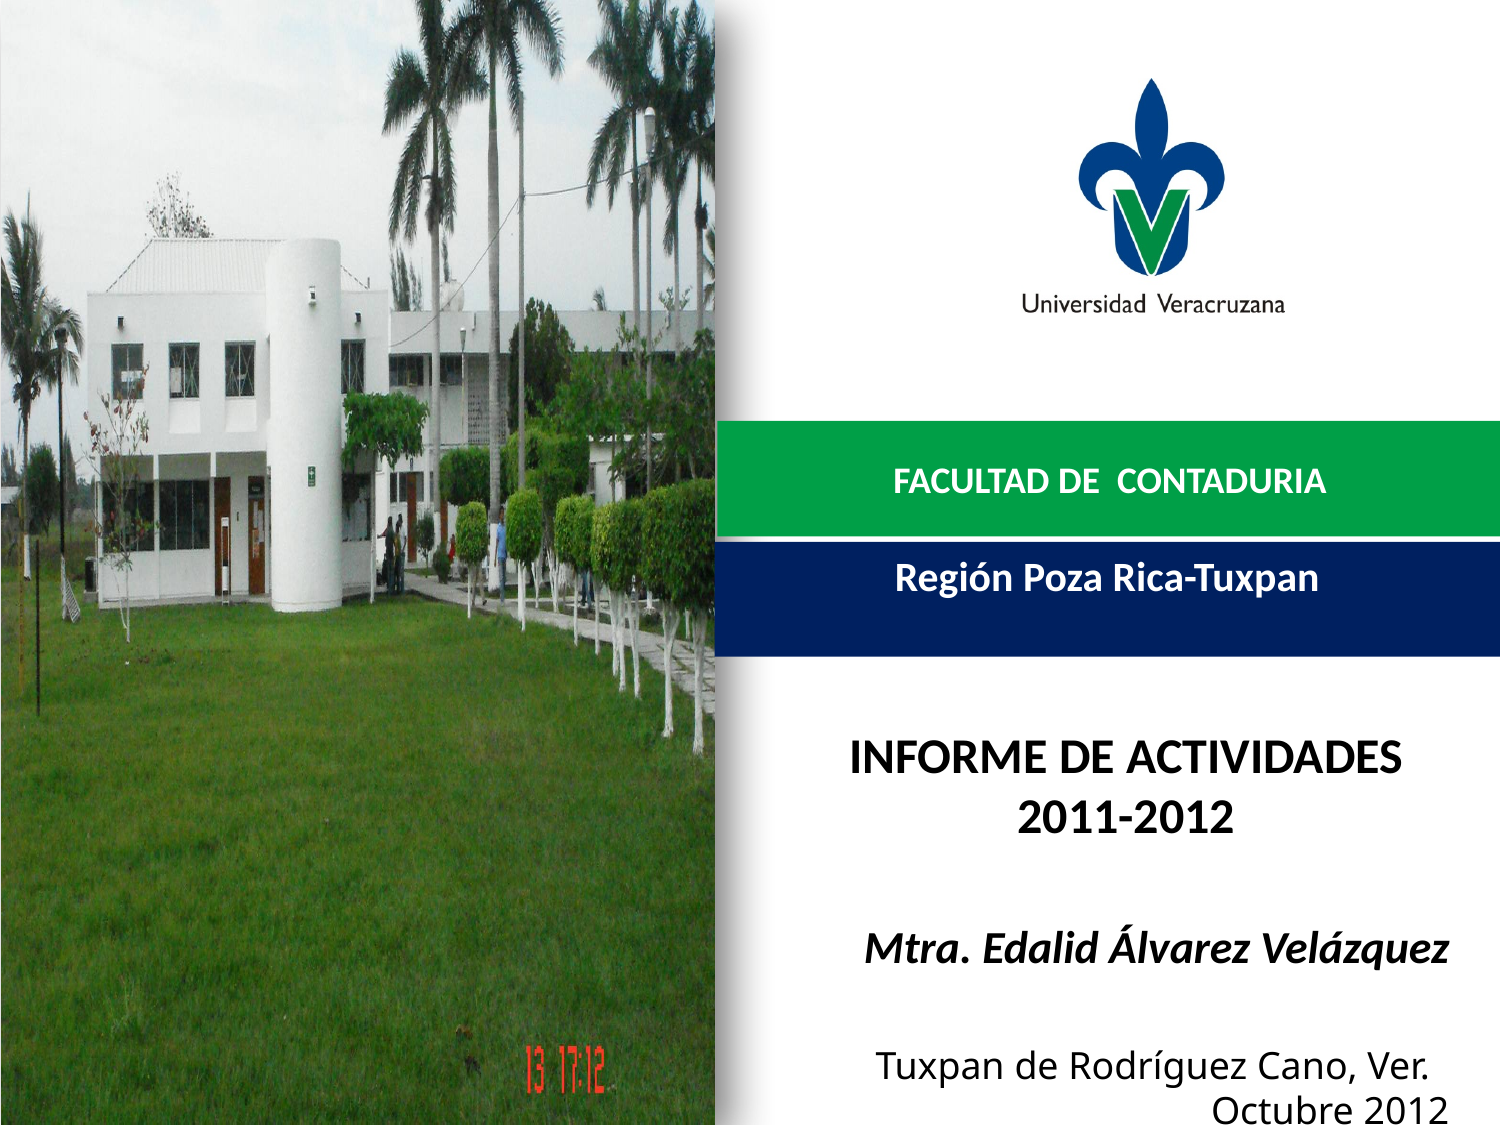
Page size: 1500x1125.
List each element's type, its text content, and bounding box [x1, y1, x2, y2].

text_box Tuxpan de Rodríguez Cano, Ver. Octubre 2012 [803, 1034, 1465, 1125]
text_box INFORME DE ACTIVIDADES 2011-2012 [800, 715, 1453, 851]
text_box Región Poza Rica-Tuxpan [718, 541, 1500, 657]
picture [1021, 77, 1285, 313]
picture [1, 0, 715, 1125]
text_box Mtra. Edalid Álvarez Velázquez [749, 910, 1465, 981]
text_box FACULTAD DE CONTADURIA [718, 419, 1500, 538]
